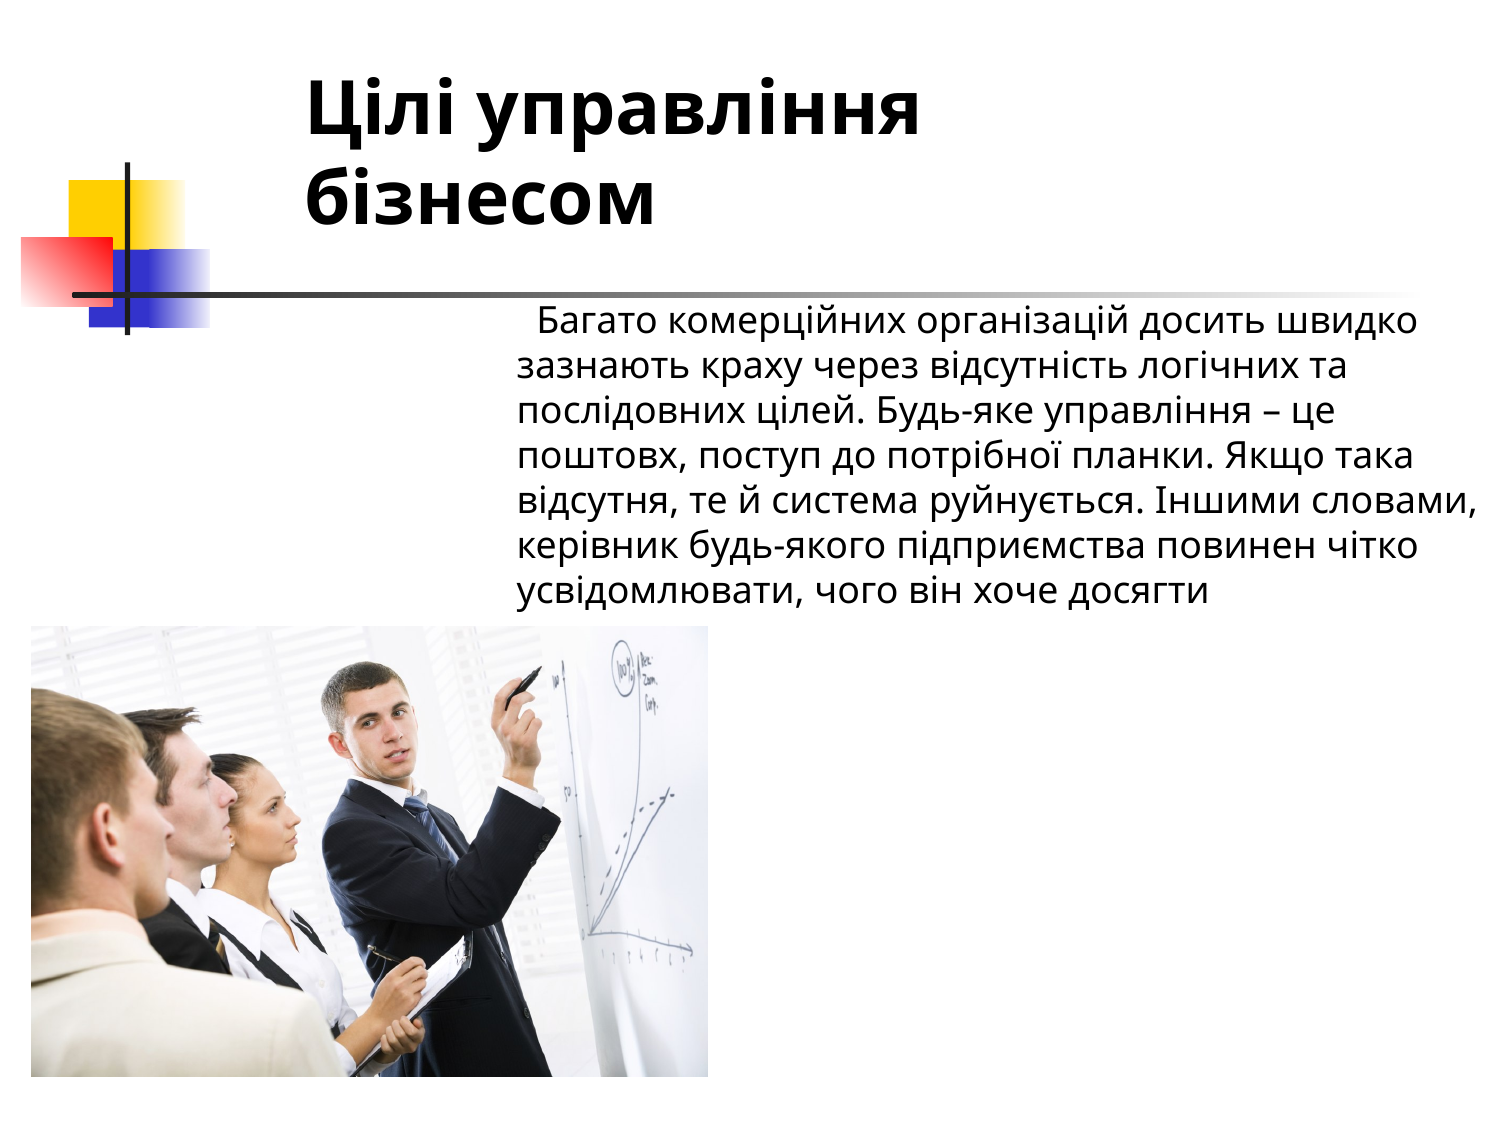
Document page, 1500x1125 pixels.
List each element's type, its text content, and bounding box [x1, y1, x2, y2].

text_box Цілі управління бізнесом [289, 52, 1125, 248]
text_box Багато комерційних організацій досить швидко зазнають краху через відсутність логічних та послідовних цілей. Будь-яке управління – це поштовх, поступ до потрібної планки. Якщо така відсутня, те й система руйнується. Іншими словами, керівник будь-якого підприємства повинен чітко усвідомлювати, чого він хоче досягти [501, 288, 1497, 619]
picture [31, 626, 708, 1077]
